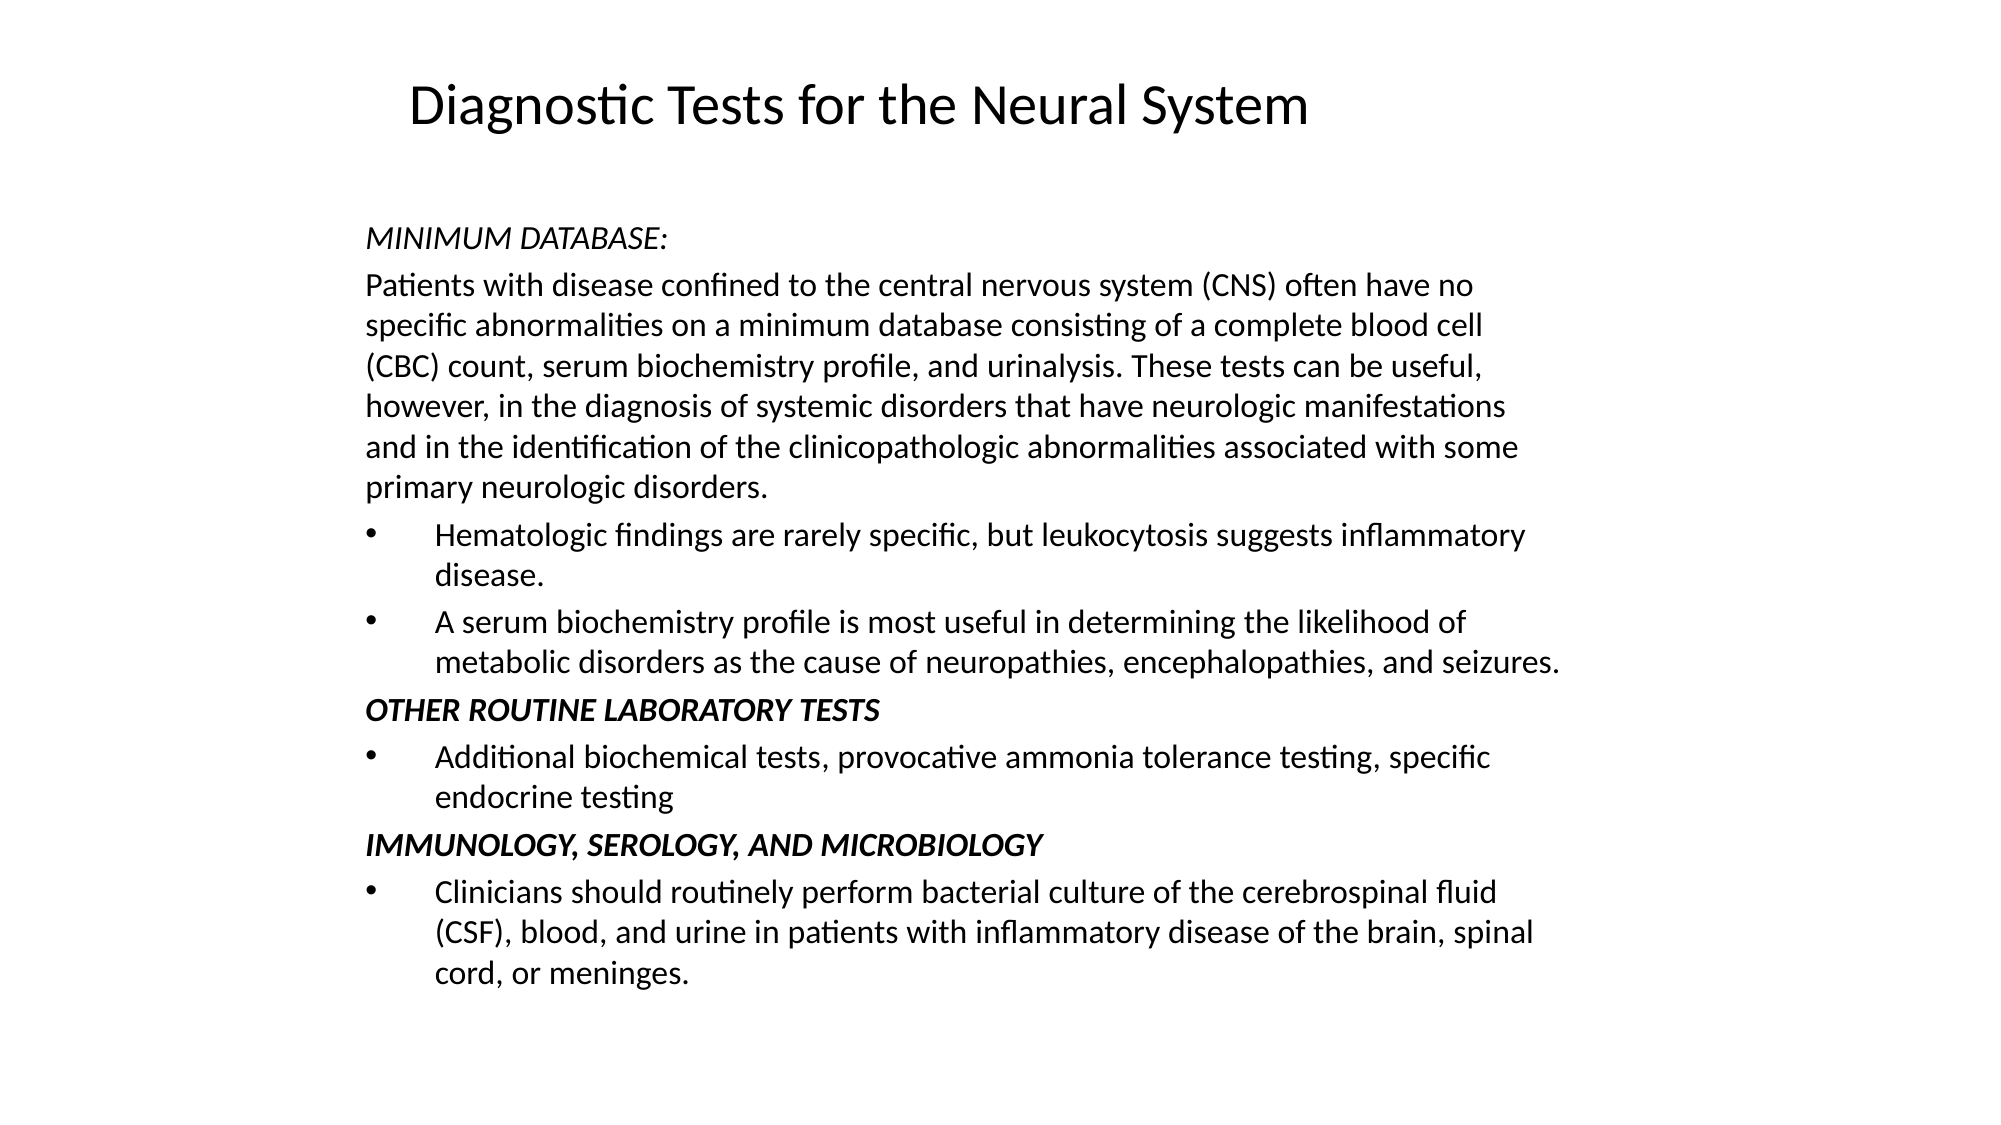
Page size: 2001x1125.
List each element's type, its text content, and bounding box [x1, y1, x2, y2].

title Diagnostic Tests for the Neural System [160, 36, 1560, 167]
subtitle MINIMUM DATABASE: Patients with disease confined to the central nervous system (CNS) often have no specific abnormalities on a minimum database consisting of a complete blood cell (CBC) count, serum biochemistry profile, and urinalysis. These tests can be useful, however, in the diagnosis of systemic disorders that have neurologic manifestations and in the identification of the clinicopathologic abnormalities associated with some primary neurologic disorders. Hematologic findings are rarely specific, but leukocytosis suggests inflammatory disease. A serum biochemistry profile is most useful in determining the likelihood of metabolic disorders as the cause of neuropathies, encephalopathies, and seizures. OTHER ROUTINE LABORATORY TESTS Additional biochemical tests, provocative ammonia tolerance testing, specific endocrine testing IMMUNOLOGY, SEROLOGY, AND MICROBIOLOGY Clinicians should routinely perform bacterial culture of the cerebrospinal fluid (CSF), blood, and urine in patients with inflammatory disease of the brain, spinal cord, or meninges. [350, 208, 1579, 1000]
